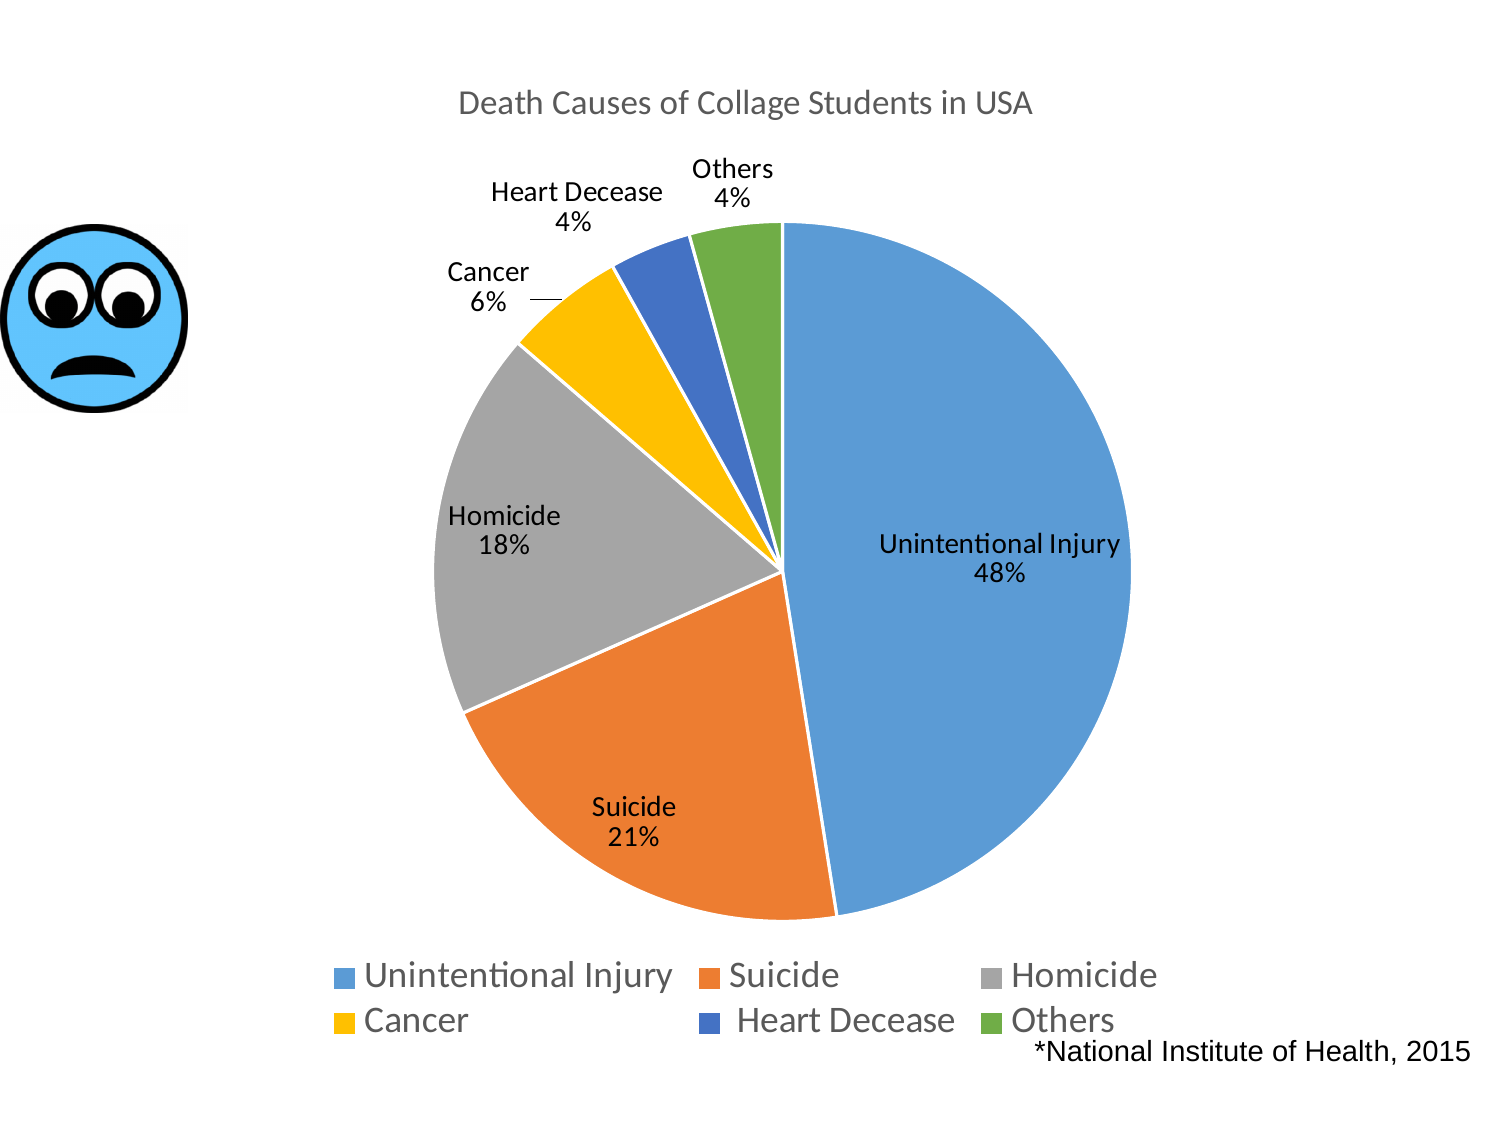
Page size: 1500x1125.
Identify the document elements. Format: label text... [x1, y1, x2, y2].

text_box *National Institute of Health, 2015 [1019, 1024, 1487, 1075]
chart [16, 49, 1475, 1050]
picture [0, 224, 188, 413]
